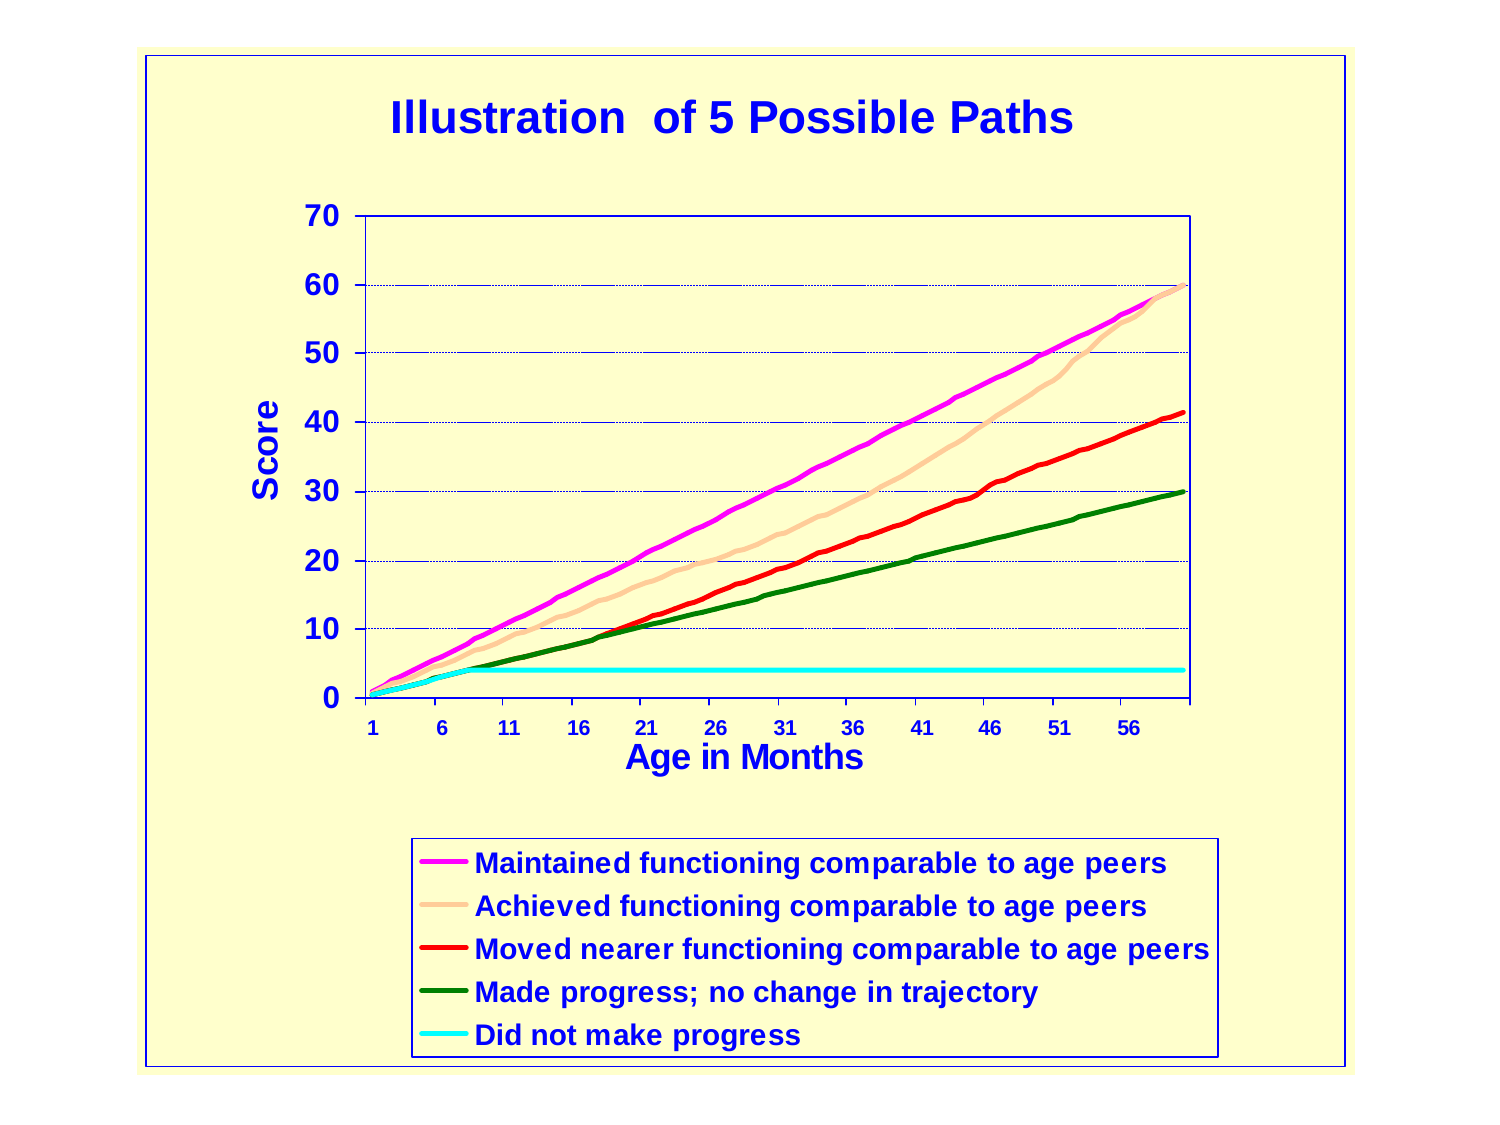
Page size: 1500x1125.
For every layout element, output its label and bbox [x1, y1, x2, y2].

list [137, 46, 1356, 1076]
